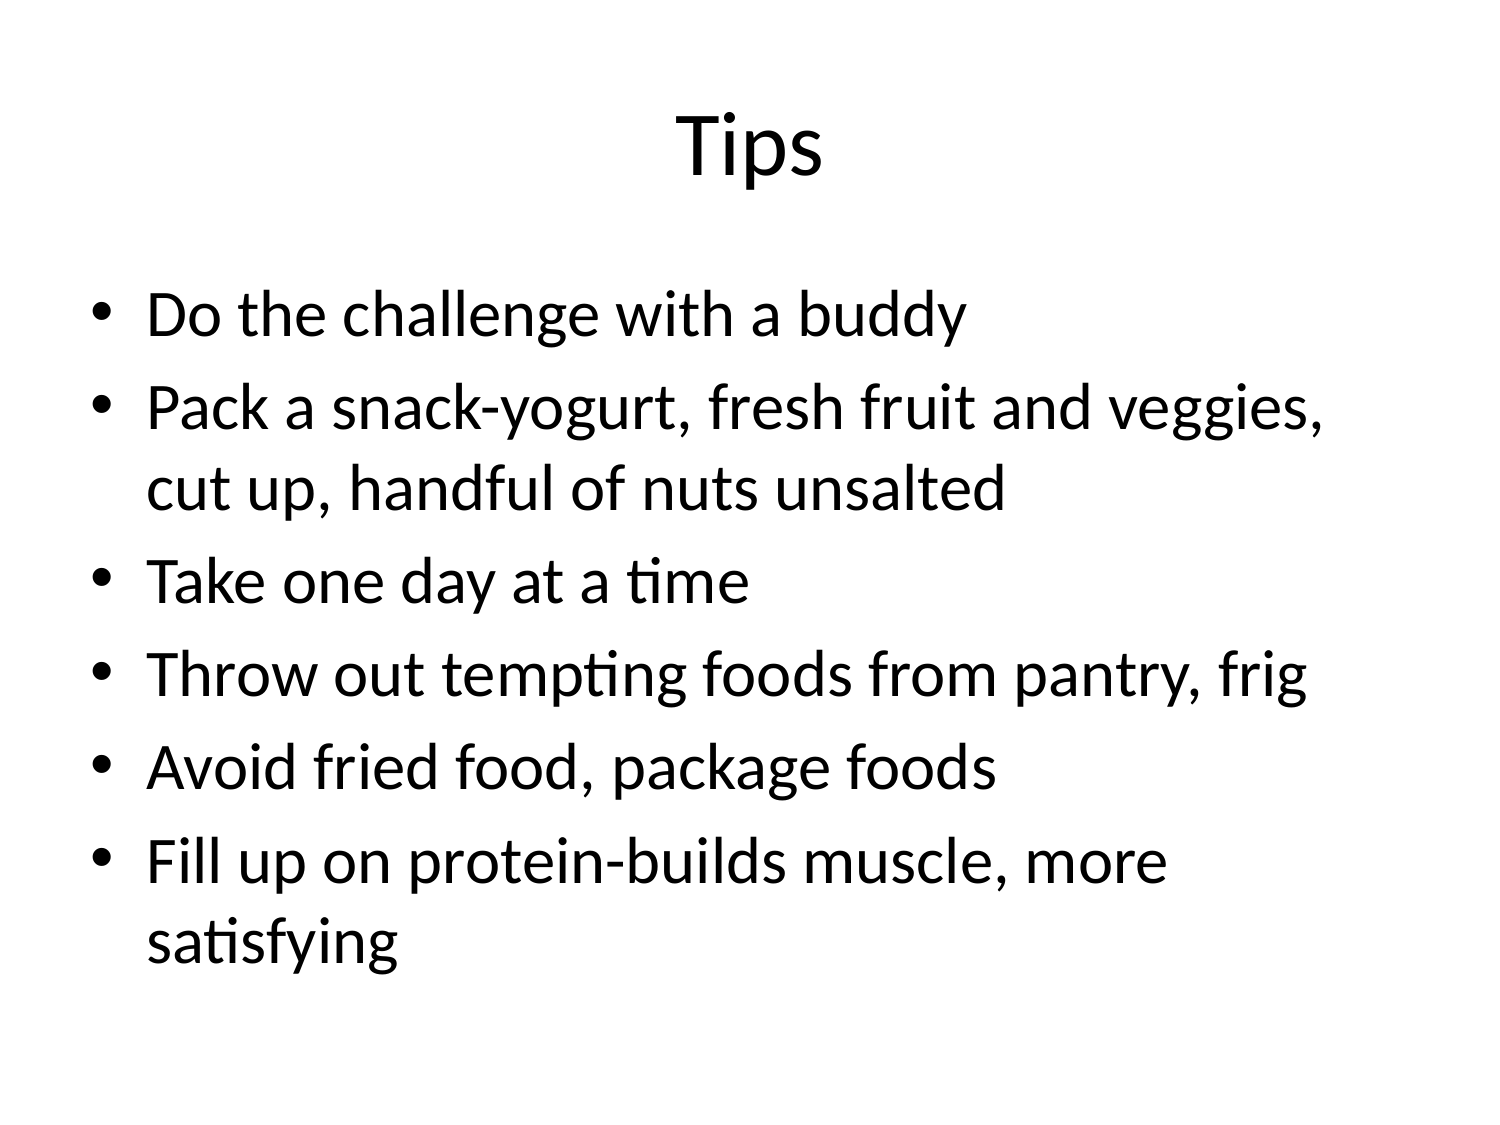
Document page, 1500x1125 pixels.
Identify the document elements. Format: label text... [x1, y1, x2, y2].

title Tips [75, 45, 1425, 233]
list Do the challenge with a buddy Pack a snack-yogurt, fresh fruit and veggies, cut up, handful of nuts unsalted Take one day at a time Throw out tempting foods from pantry, frig Avoid fried food, package foods Fill up on protein-builds muscle, more satisfying [75, 262, 1425, 1005]
